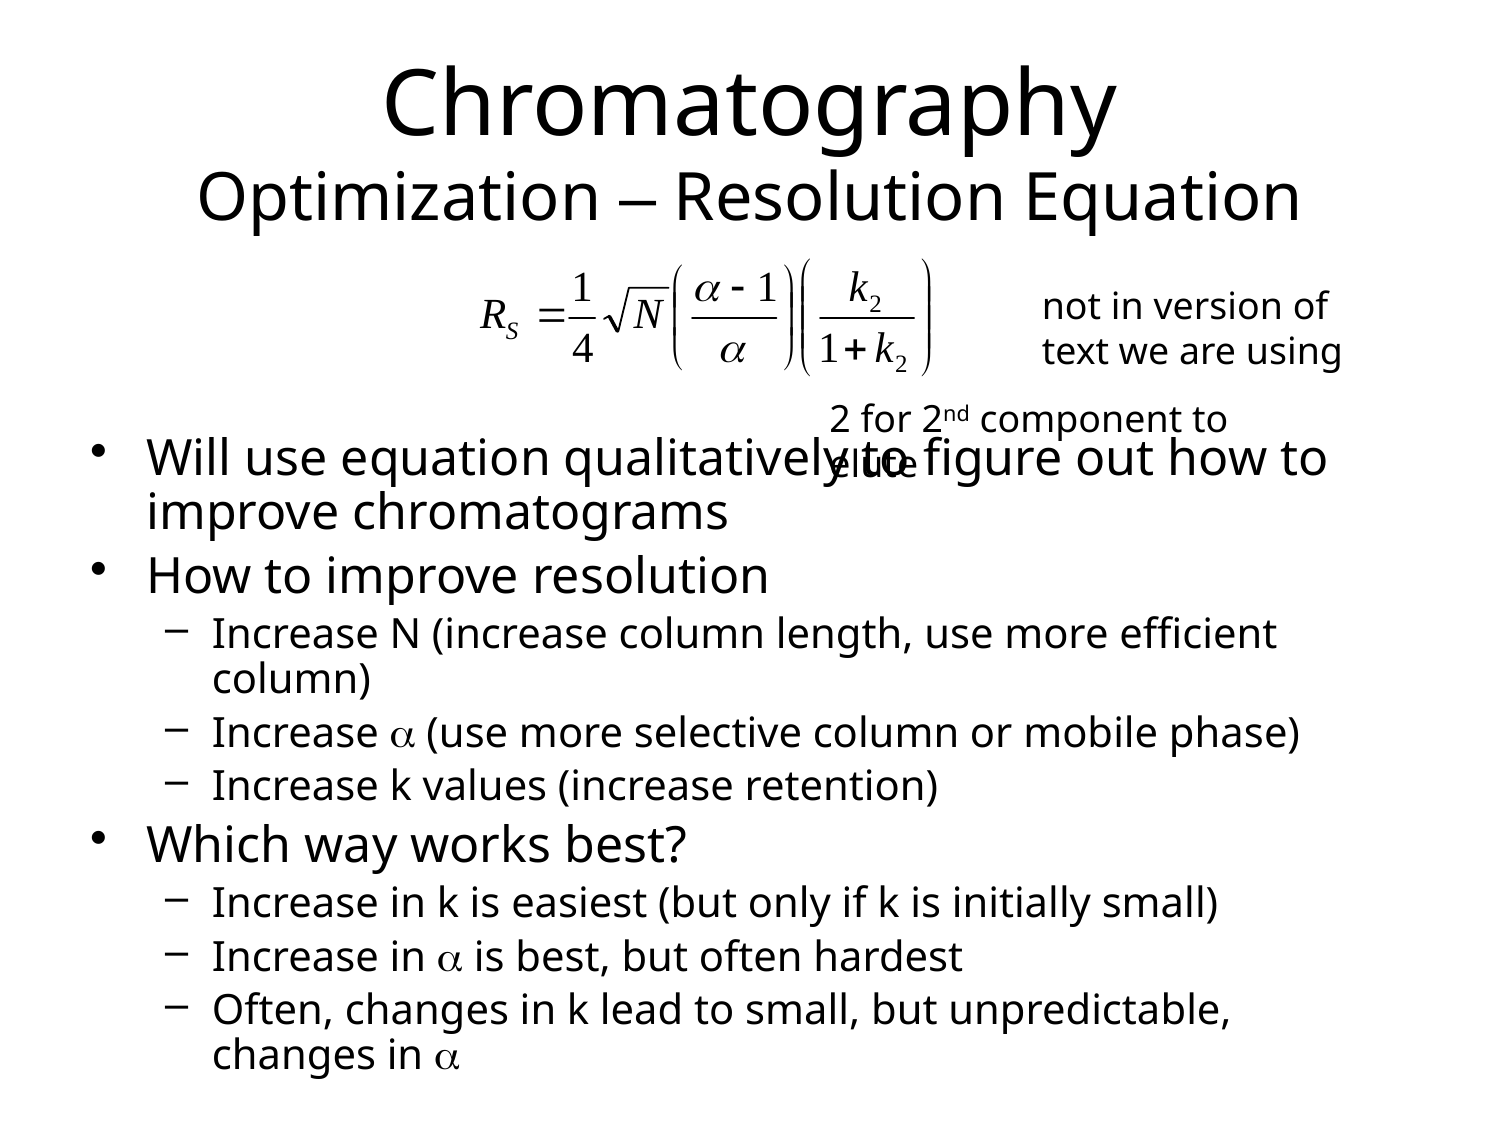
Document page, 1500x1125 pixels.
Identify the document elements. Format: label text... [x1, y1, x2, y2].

list Will use equation qualitatively to figure out how to improve chromatograms How to improve resolution Increase N (increase column length, use more efficient column) Increase a (use more selective column or mobile phase) Increase k values (increase retention) Which way works best? Increase in k is easiest (but only if k is initially small) Increase in a is best, but often hardest Often, changes in k lead to small, but unpredictable, changes in a [75, 425, 1400, 1005]
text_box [471, 249, 945, 387]
text_box not in version of text we are using [1027, 274, 1403, 380]
text_box 2 for 2nd component to elute [814, 387, 1327, 493]
title Chromatography Optimization – Resolution Equation [75, 45, 1425, 233]
